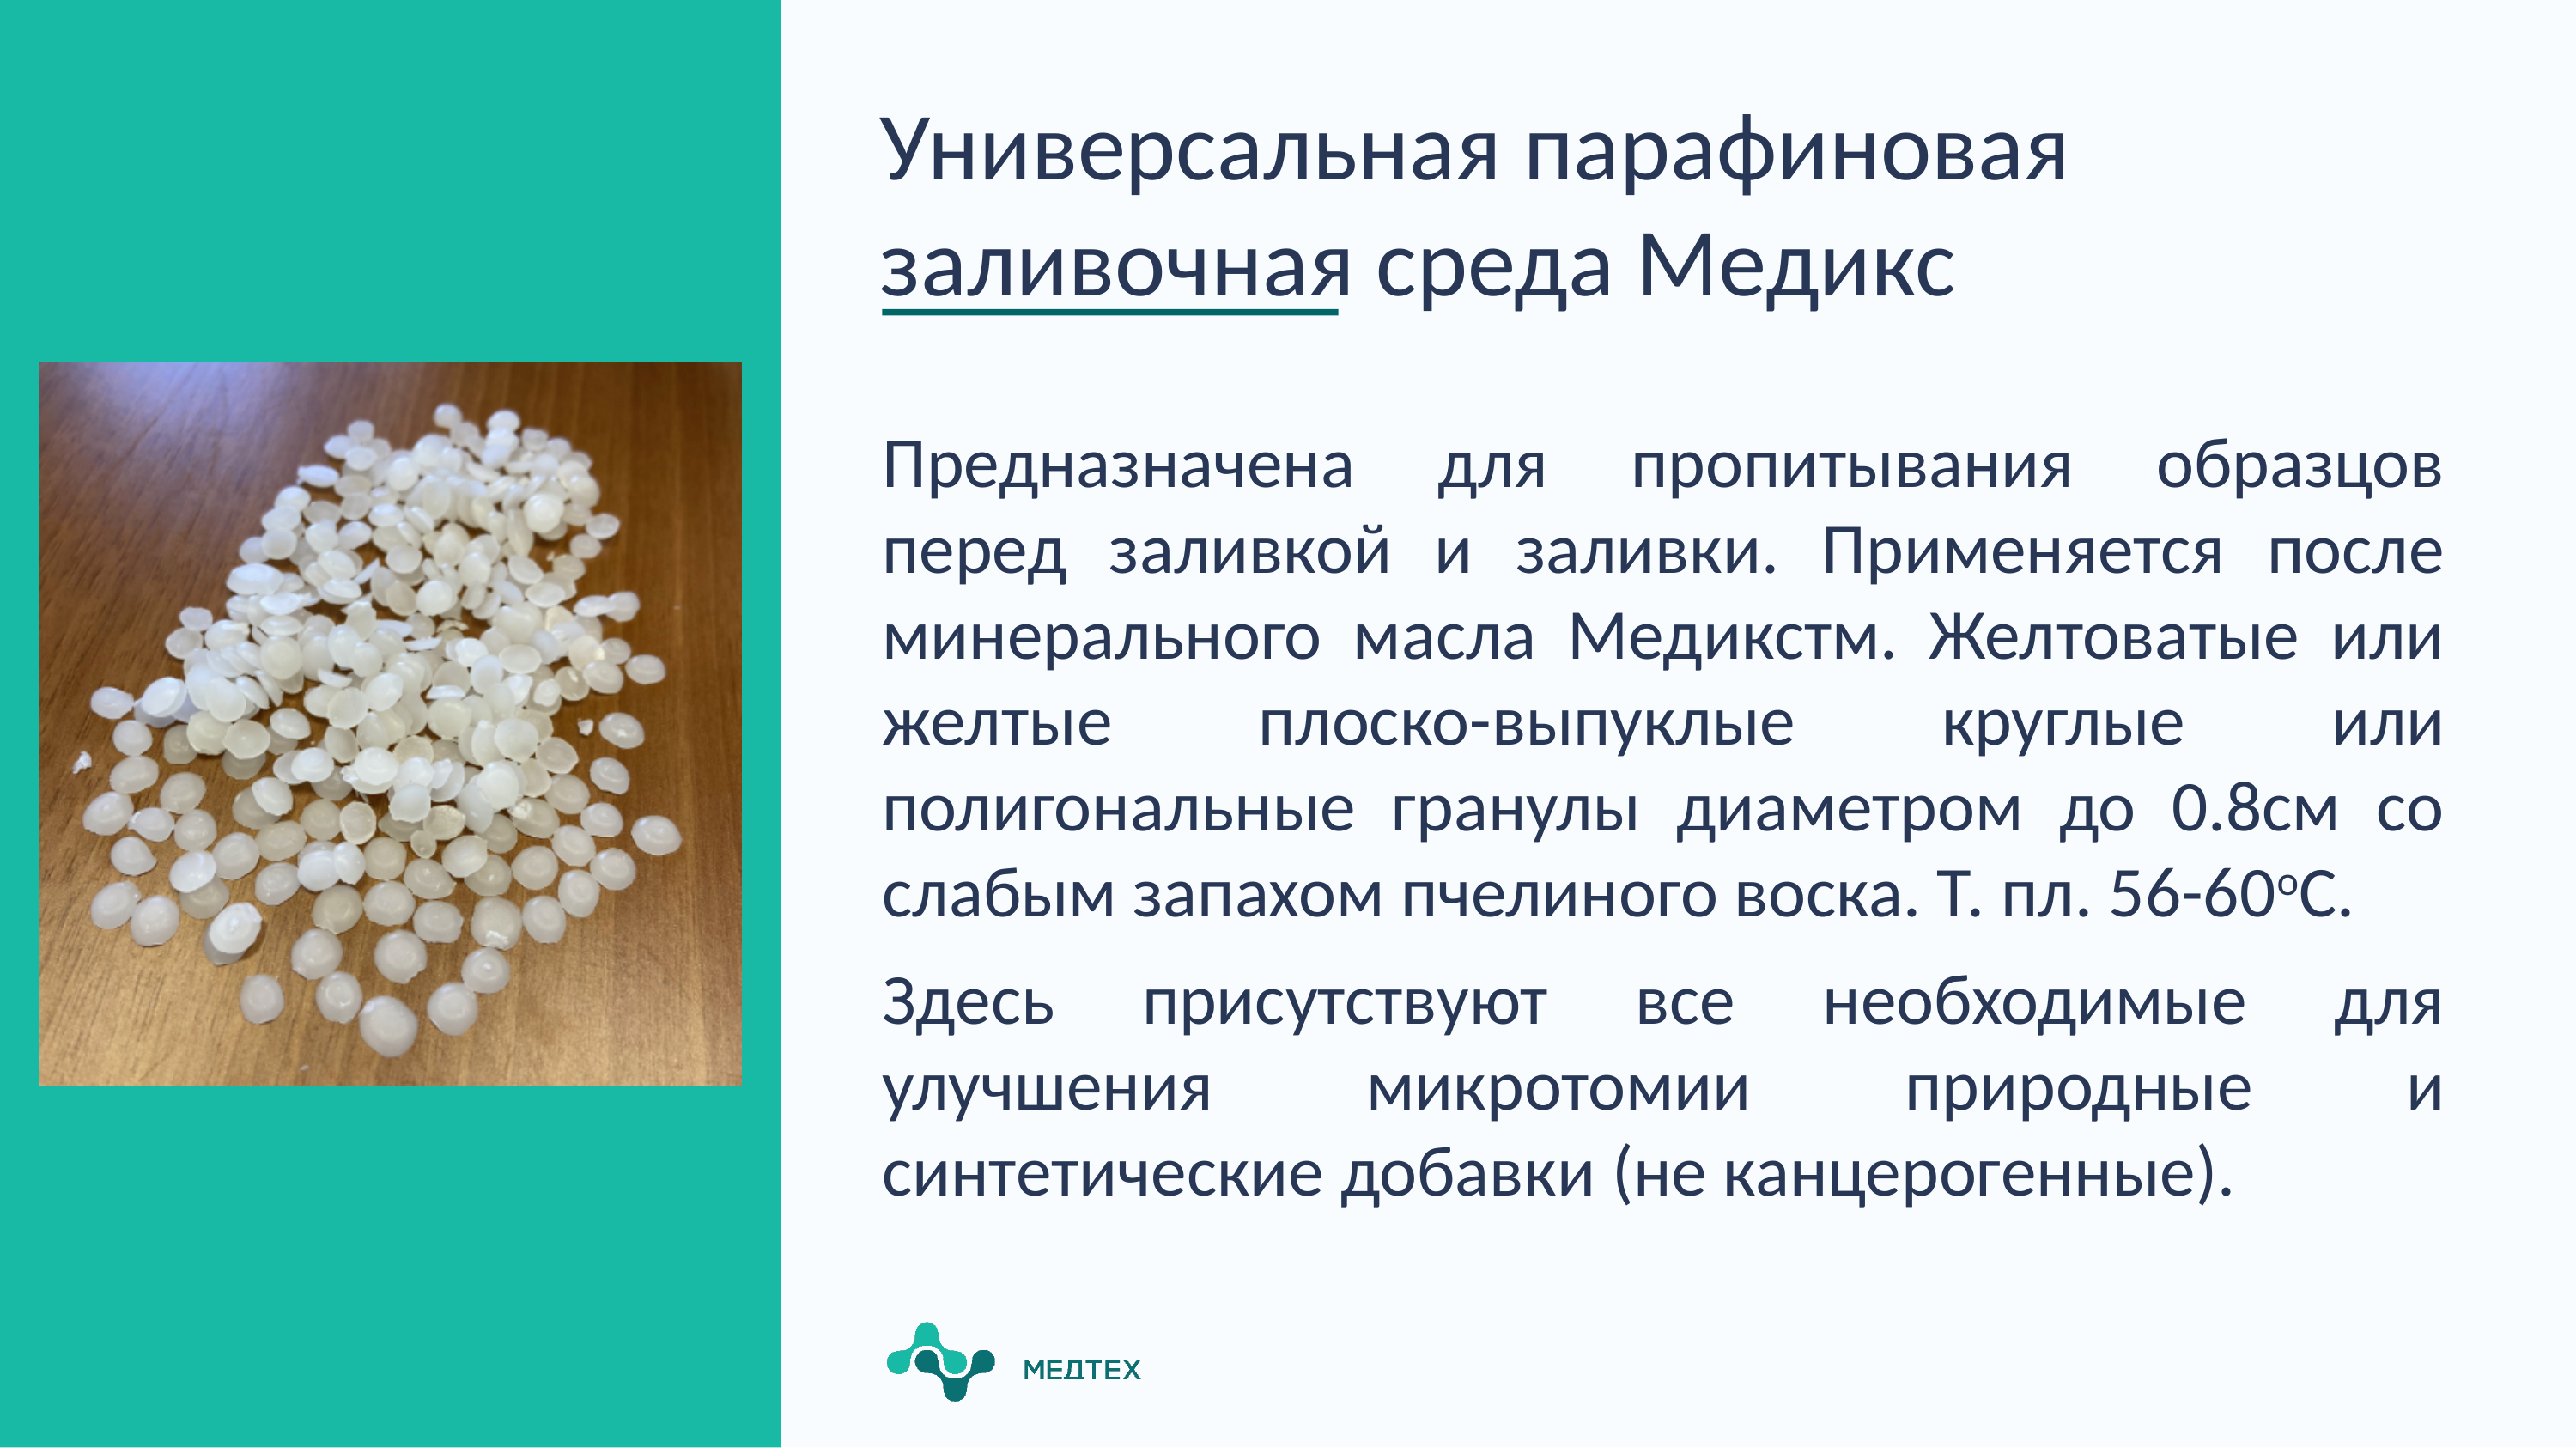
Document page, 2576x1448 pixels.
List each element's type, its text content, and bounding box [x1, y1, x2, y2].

text_box [880, 307, 1340, 317]
picture [882, 1318, 1145, 1406]
text_box Предназначена для пропитывания образцов перед заливкой и заливки. Применяется после минерального масла Медикстм. Желтоватые или желтые плоско-выпуклые круглые или полигональные гранулы диаметром до 0.8см со слабым запахом пчелиного воска. Т. пл. 56-60оС. Здесь присутствуют все необходимые для улучшения микротомии природные и синтетические добавки (не канцерогенные). [882, 415, 2446, 1210]
text_box [0, 0, 782, 1448]
picture [39, 362, 742, 1086]
text_box Универсальная парафиновая заливочная среда Медикс [879, 82, 2444, 315]
